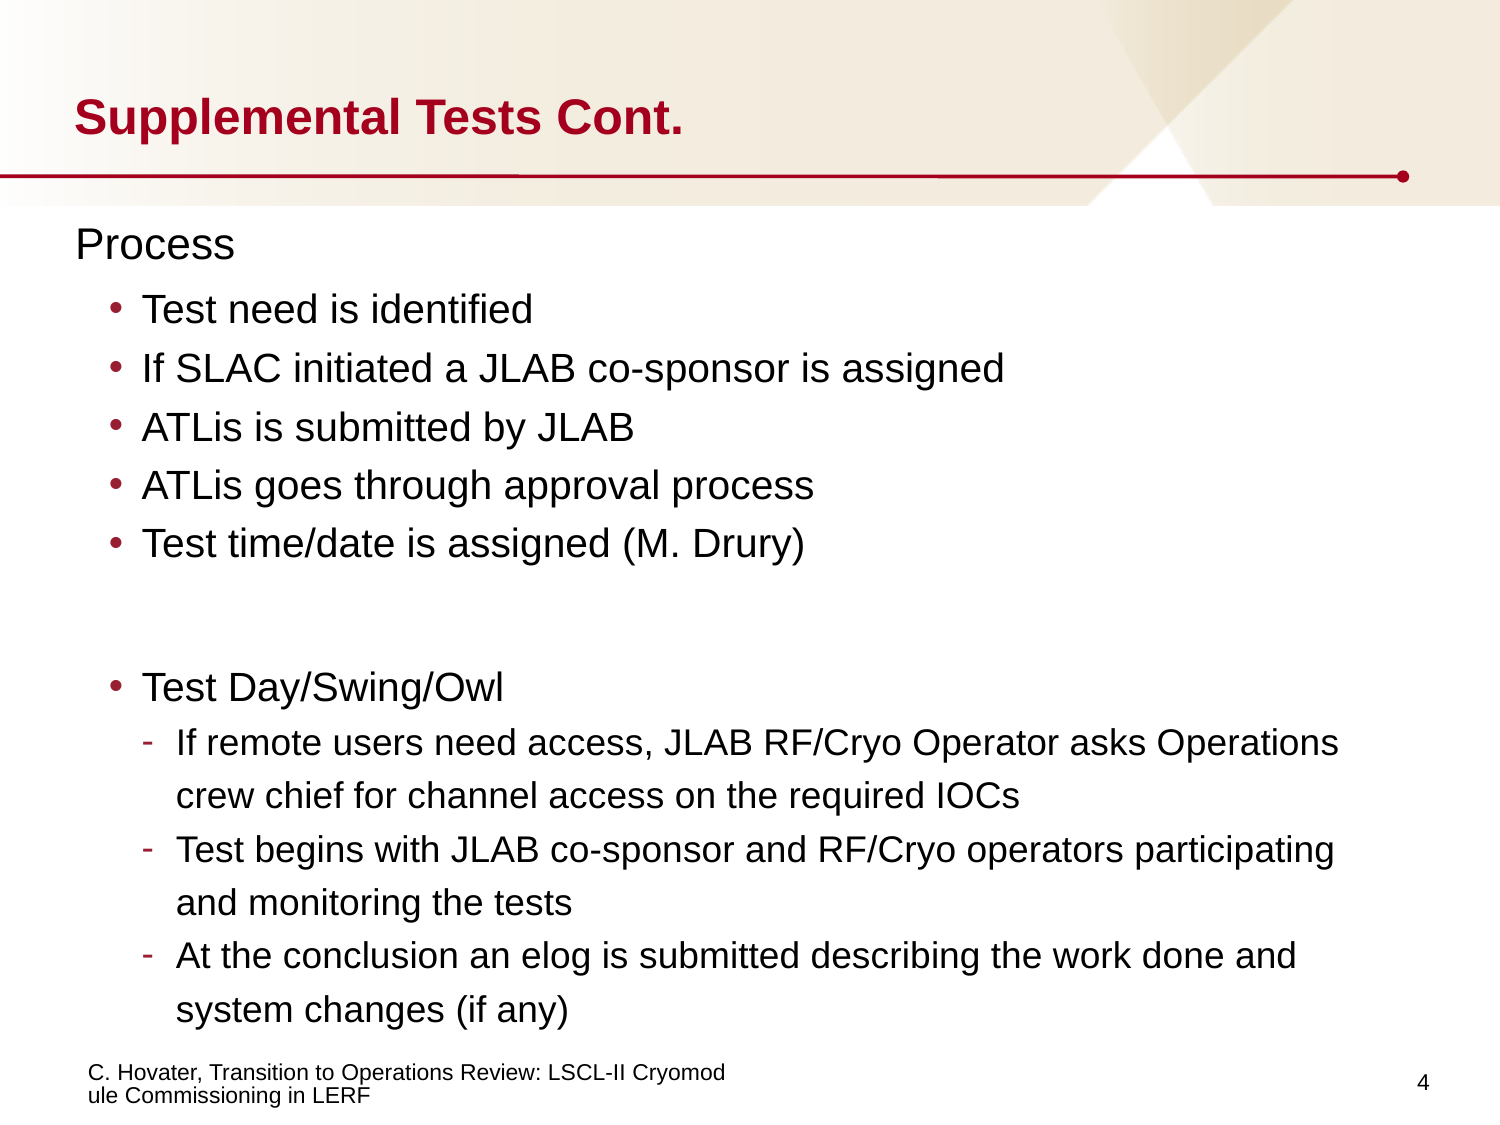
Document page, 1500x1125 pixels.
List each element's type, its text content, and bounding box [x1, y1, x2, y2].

picture [0, 0, 1500, 206]
list Process Test need is identified If SLAC initiated a JLAB co-sponsor is assigned ATLis is submitted by JLAB ATLis goes through approval process Test time/date is assigned (M. Drury) Test Day/Swing/Owl If remote users need access, JLAB RF/Cryo Operator asks Operations crew chief for channel access on the required IOCs Test begins with JLAB co-sponsor and RF/Cryo operators participating and monitoring the tests At the conclusion an elog is submitted describing the work done and system changes (if any) [75, 203, 1406, 1035]
footer C. Hovater, Transition to Operations Review: LSCL-II Cryomodule Commissioning in LERF [73, 1050, 750, 1102]
slide_number 4 [1405, 1036, 1458, 1125]
title Supplemental Tests Cont. [74, 21, 1404, 145]
